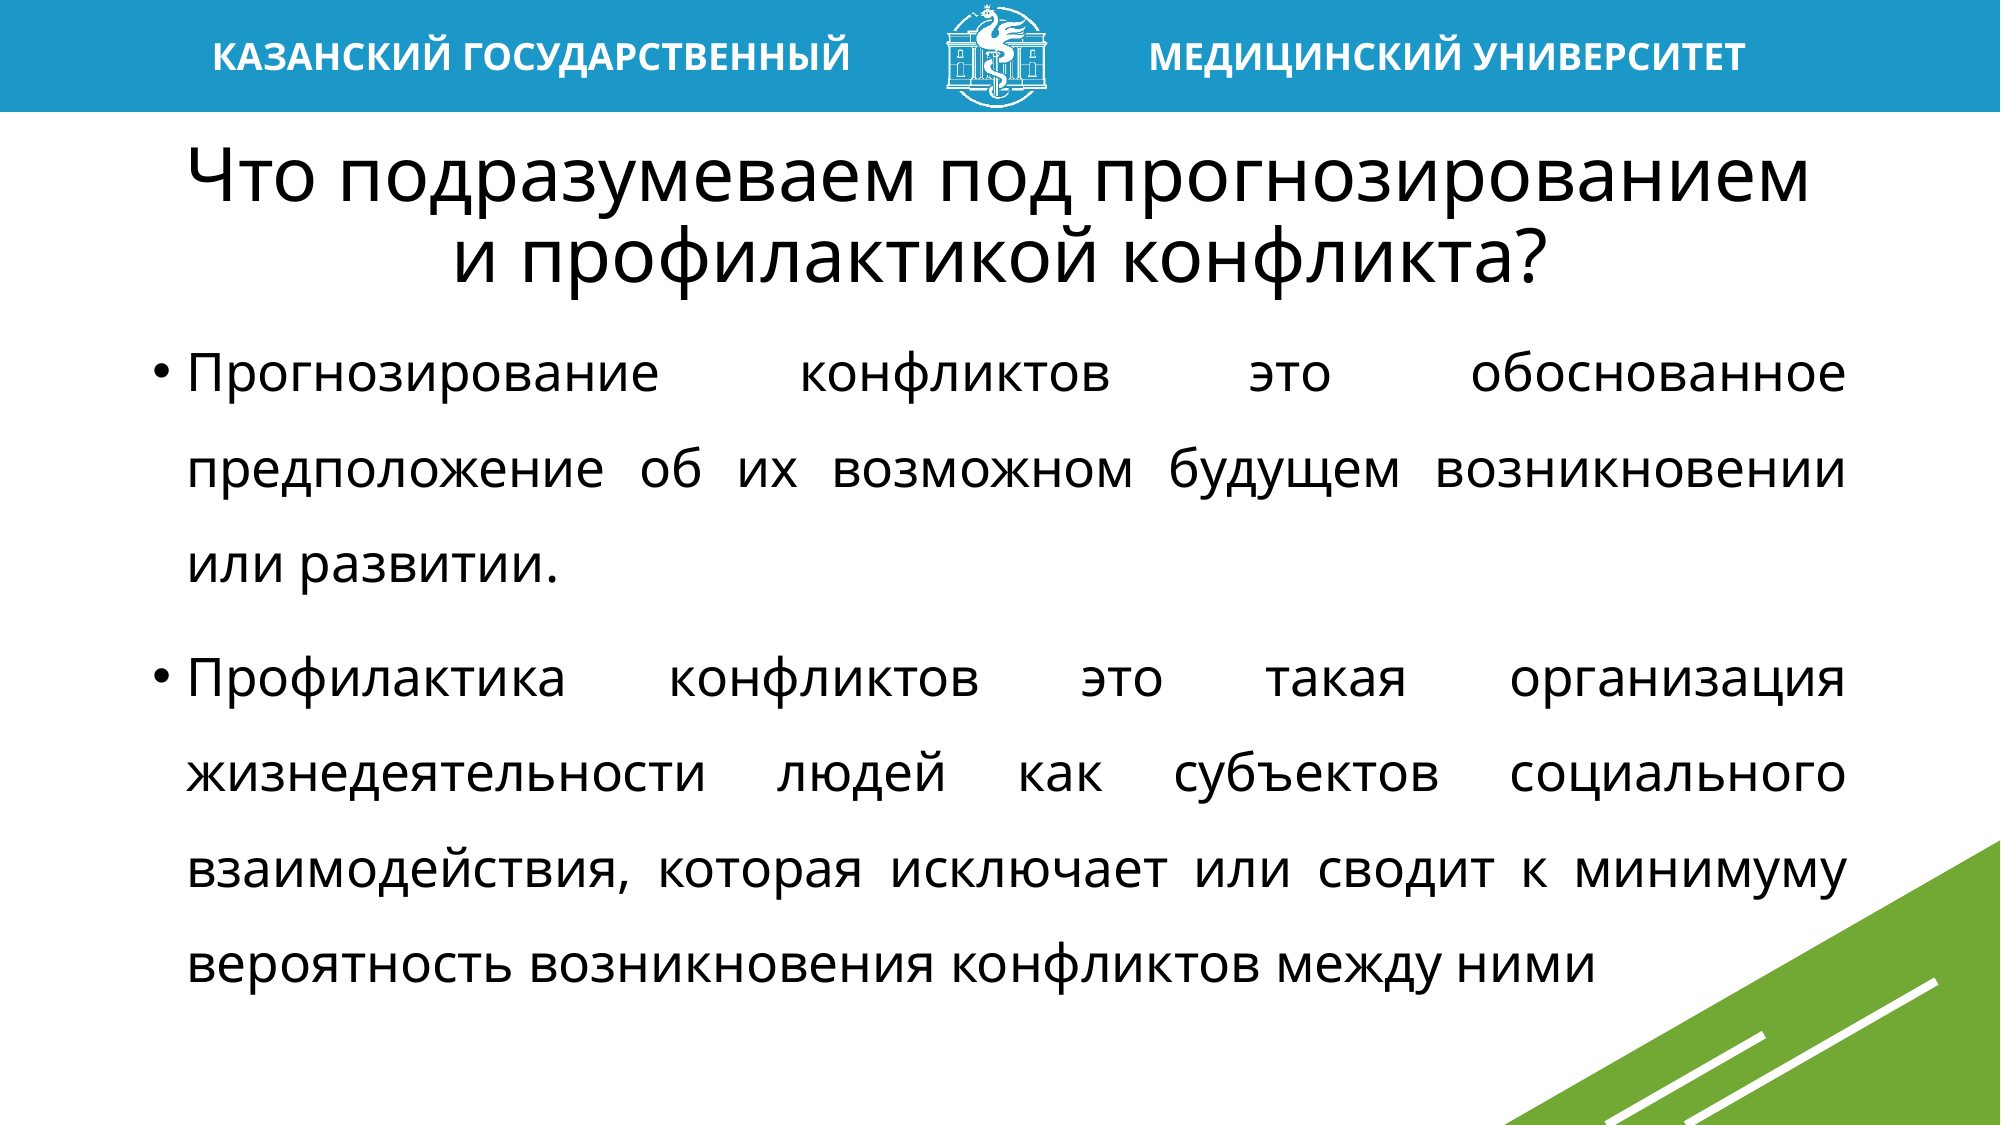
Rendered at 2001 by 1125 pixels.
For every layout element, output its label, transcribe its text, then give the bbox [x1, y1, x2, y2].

picture [939, 0, 1052, 112]
list Прогнозирование конфликтов это обоснованное предположение об их возможном будущем возникновении или развитии. Профилактика конфликтов это такая организация жизнедеятельности людей как субъектов социального взаимодействия, которая исключает или сводит к минимуму вероятность возникновения конфликтов между ними [137, 299, 1863, 1014]
title Что подразумеваем под прогнозированием и профилактикой конфликта? [137, 158, 1863, 278]
